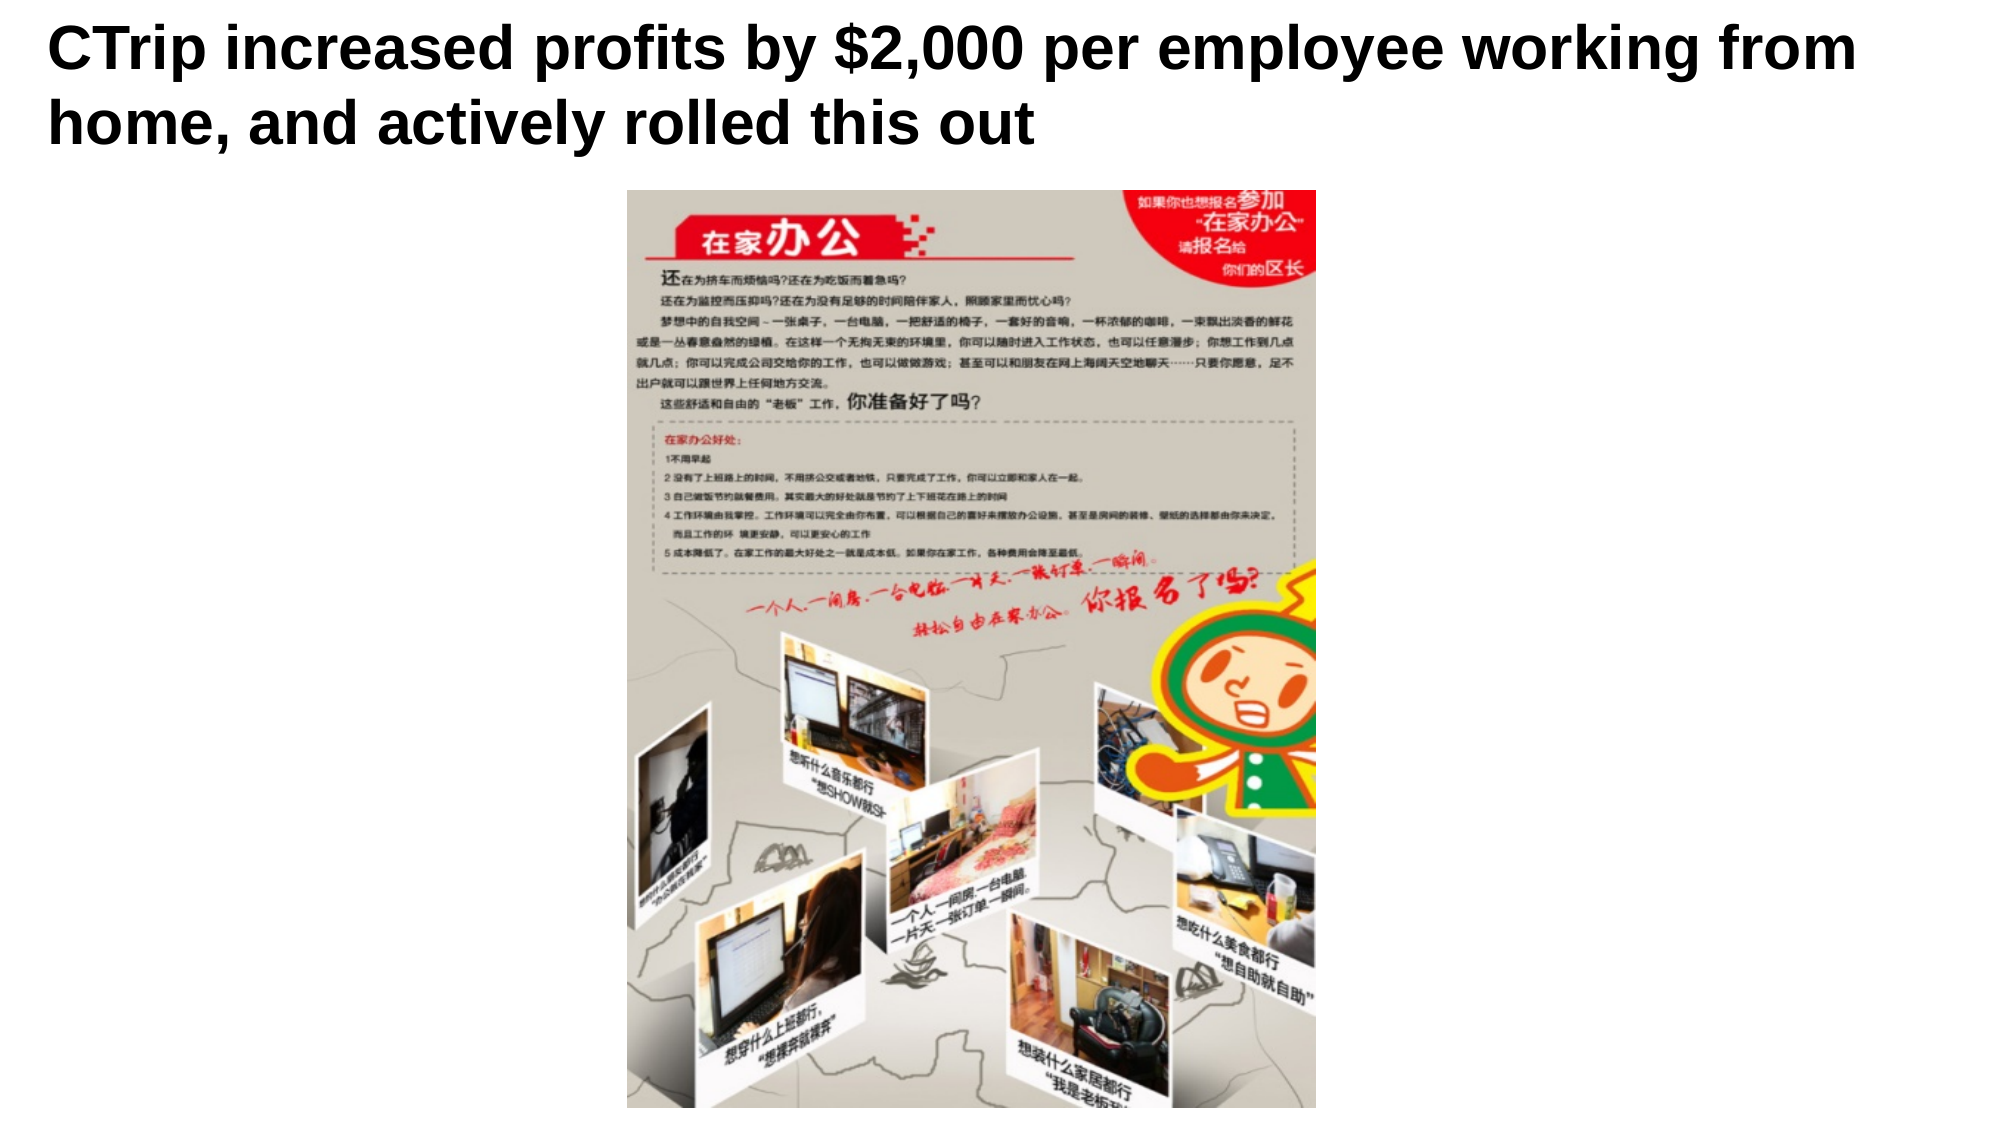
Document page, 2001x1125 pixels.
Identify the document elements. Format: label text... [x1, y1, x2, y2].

picture [627, 190, 1316, 1108]
title CTrip increased profits by $2,000 per employee working from home, and actively rolled this out [32, 0, 1975, 132]
